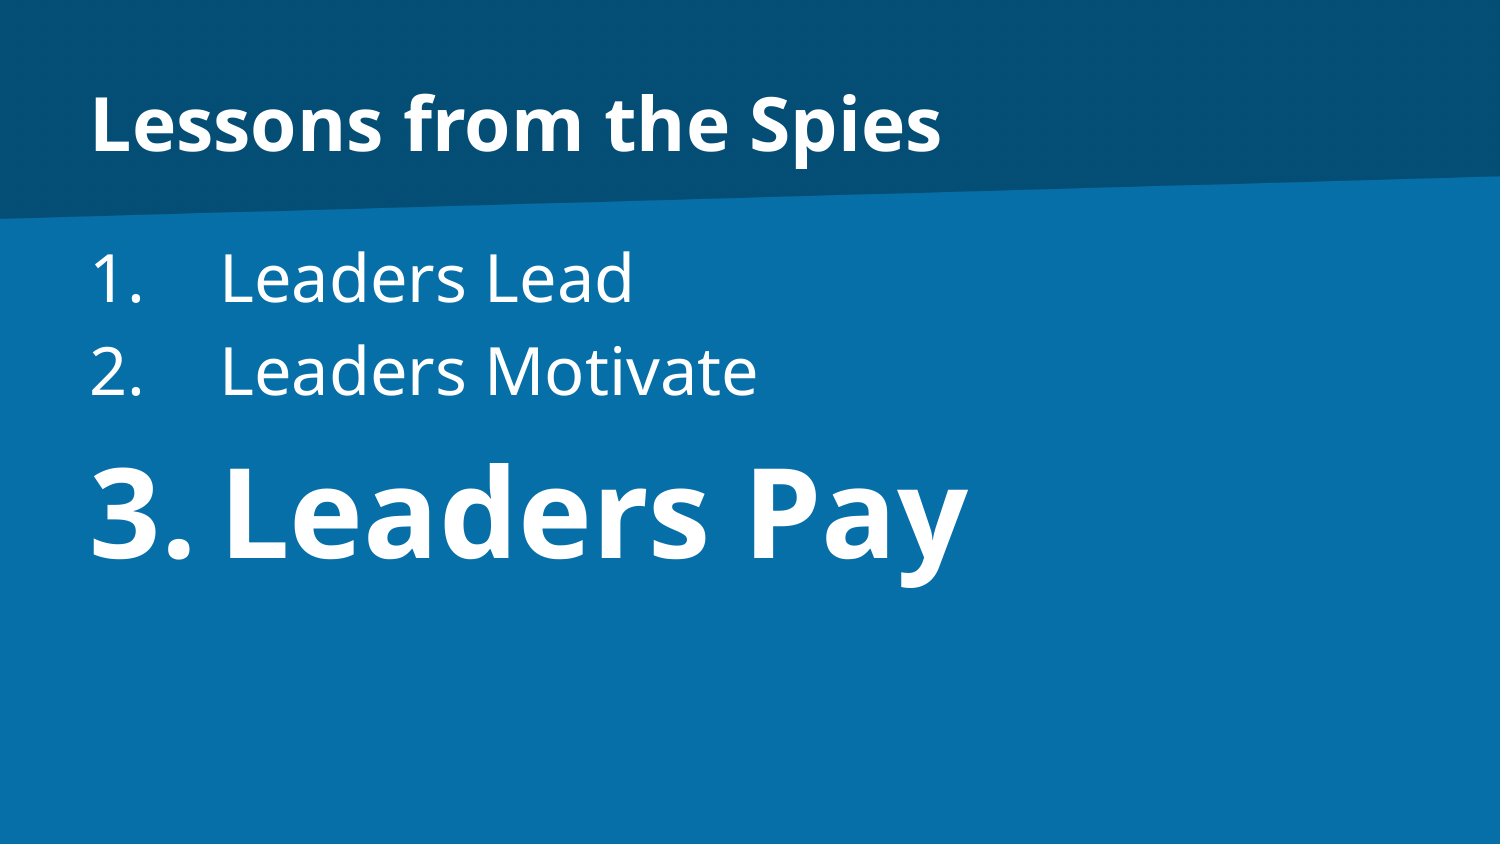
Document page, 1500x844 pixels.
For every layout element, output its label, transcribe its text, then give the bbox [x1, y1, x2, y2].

title Lessons from the Spies [75, 45, 1425, 174]
picture [0, 177, 1500, 844]
list Leaders Lead Leaders Motivate Leaders Pay [75, 228, 1425, 793]
